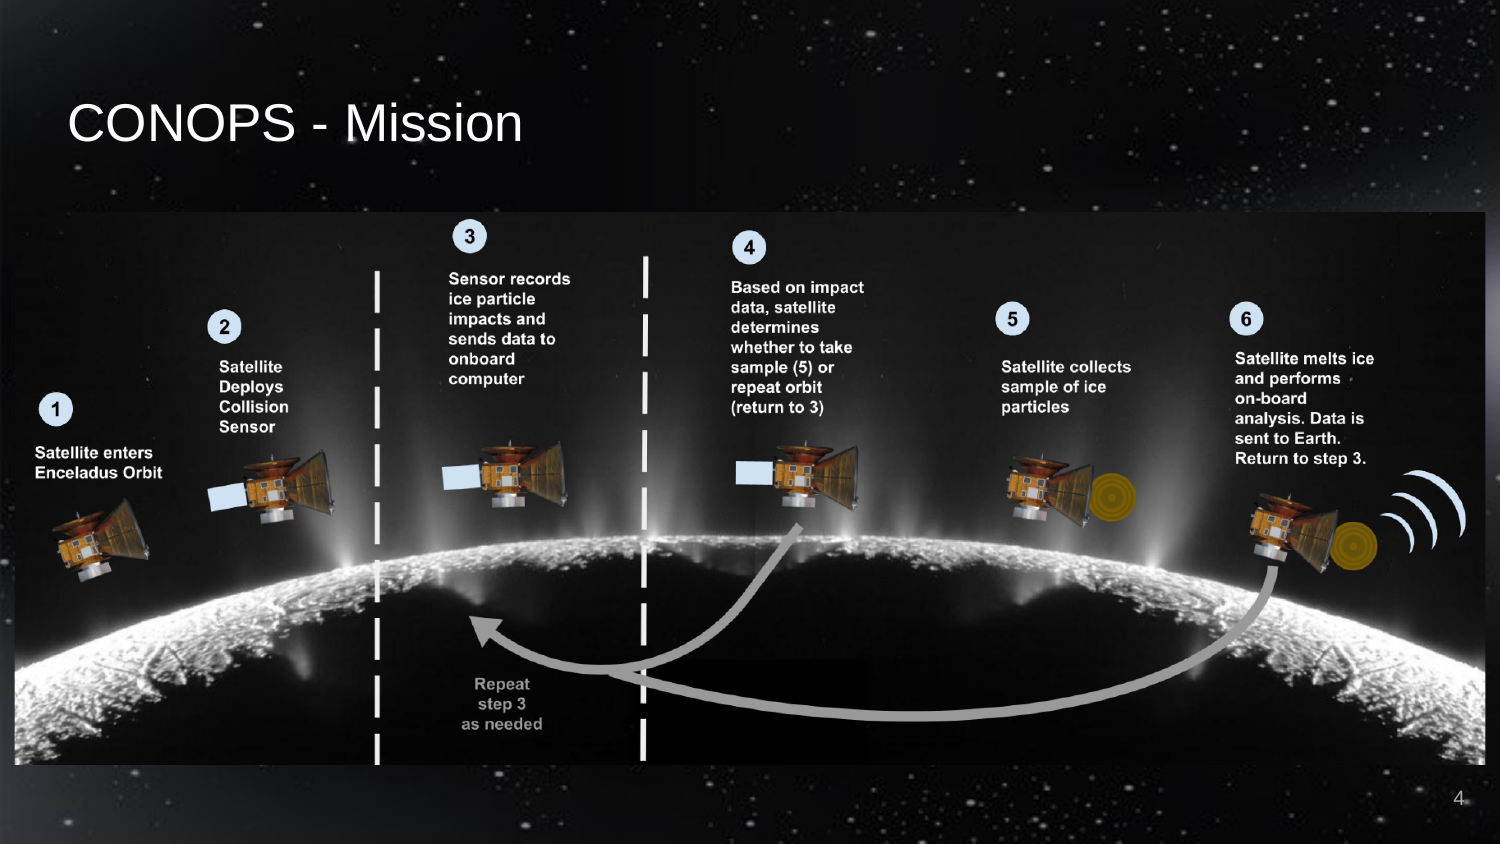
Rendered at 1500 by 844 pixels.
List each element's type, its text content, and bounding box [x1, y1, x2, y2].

picture [0, 0, 1500, 844]
title CONOPS - Mission [52, 72, 1451, 167]
slide_number ‹#› [1389, 773, 1480, 830]
